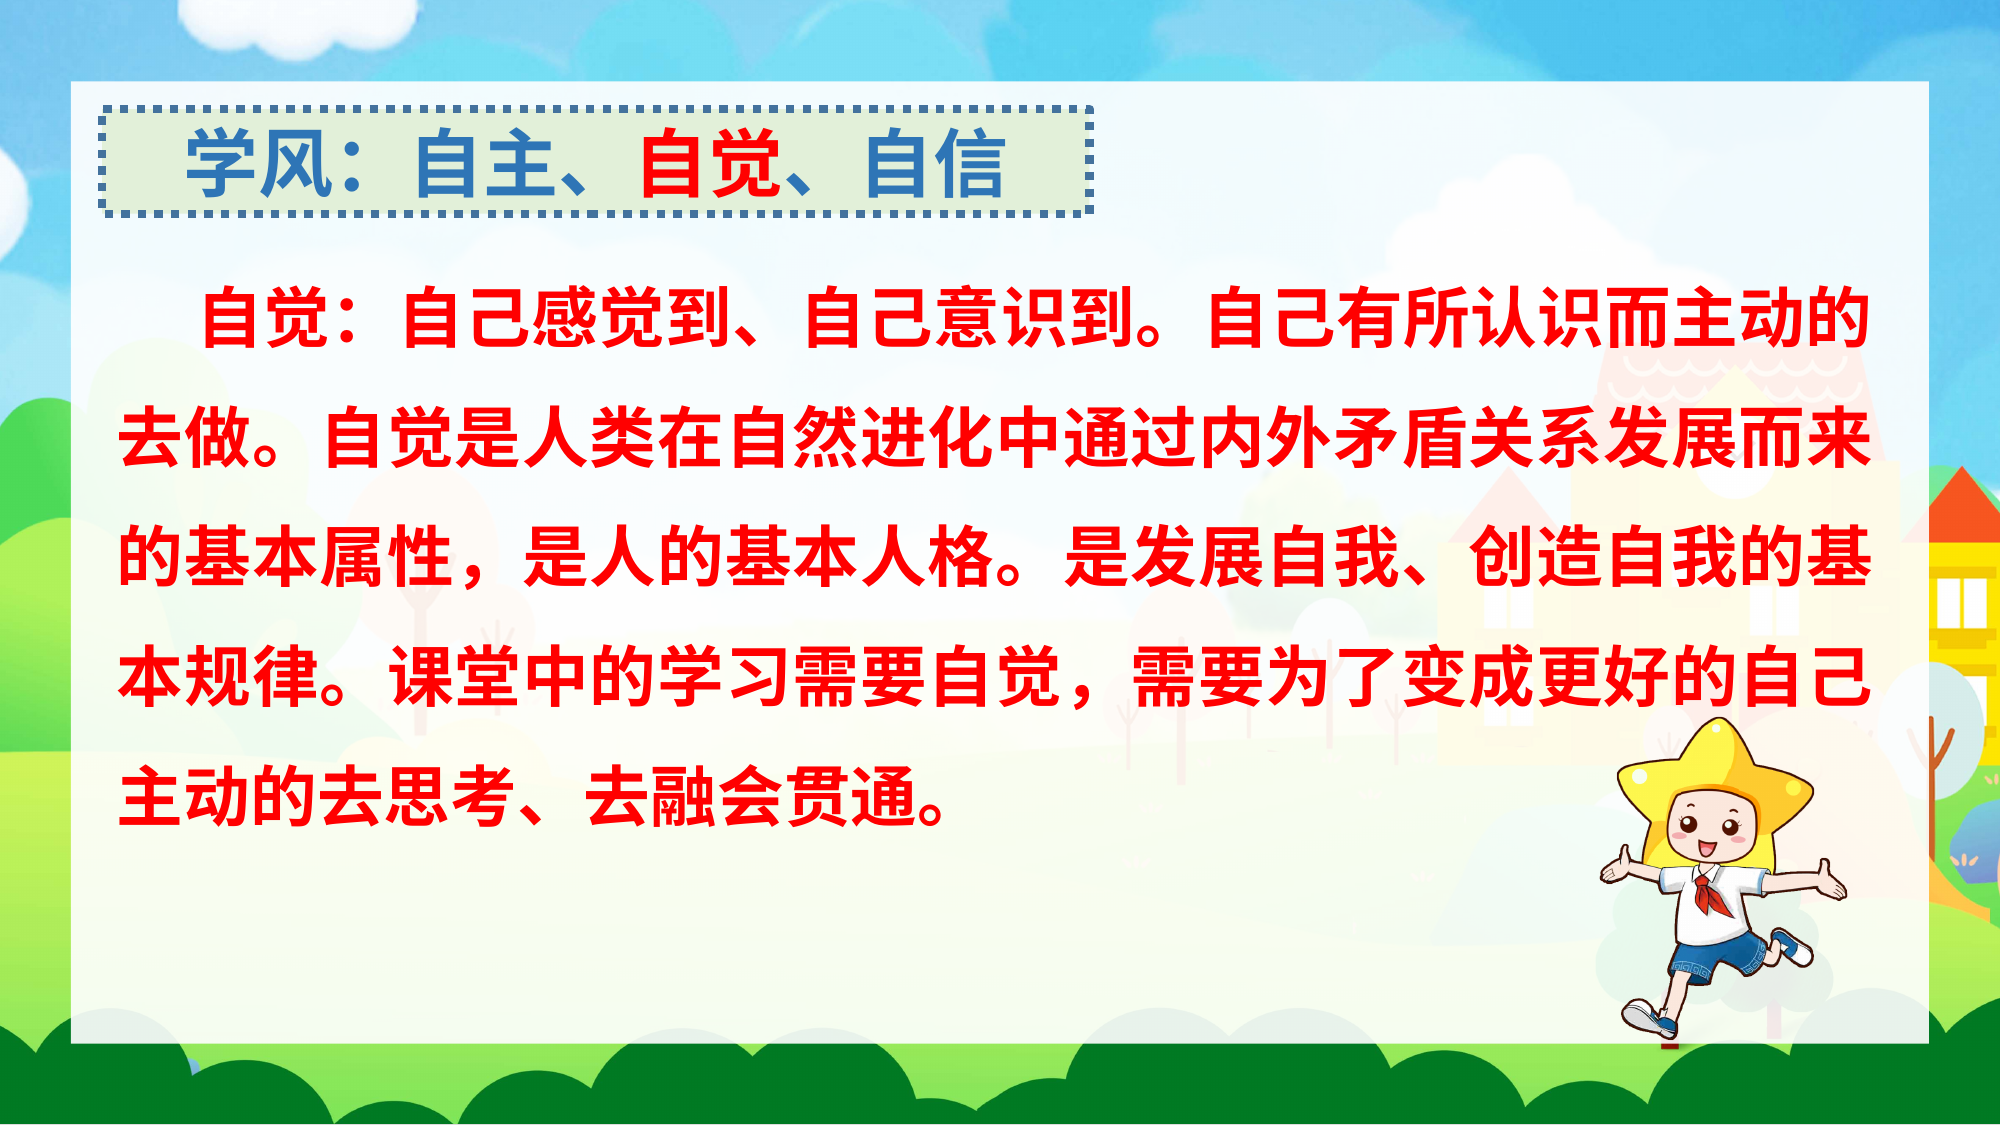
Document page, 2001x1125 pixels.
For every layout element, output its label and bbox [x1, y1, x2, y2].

picture [1595, 712, 1851, 1044]
text_box [0, 0, 2000, 1124]
